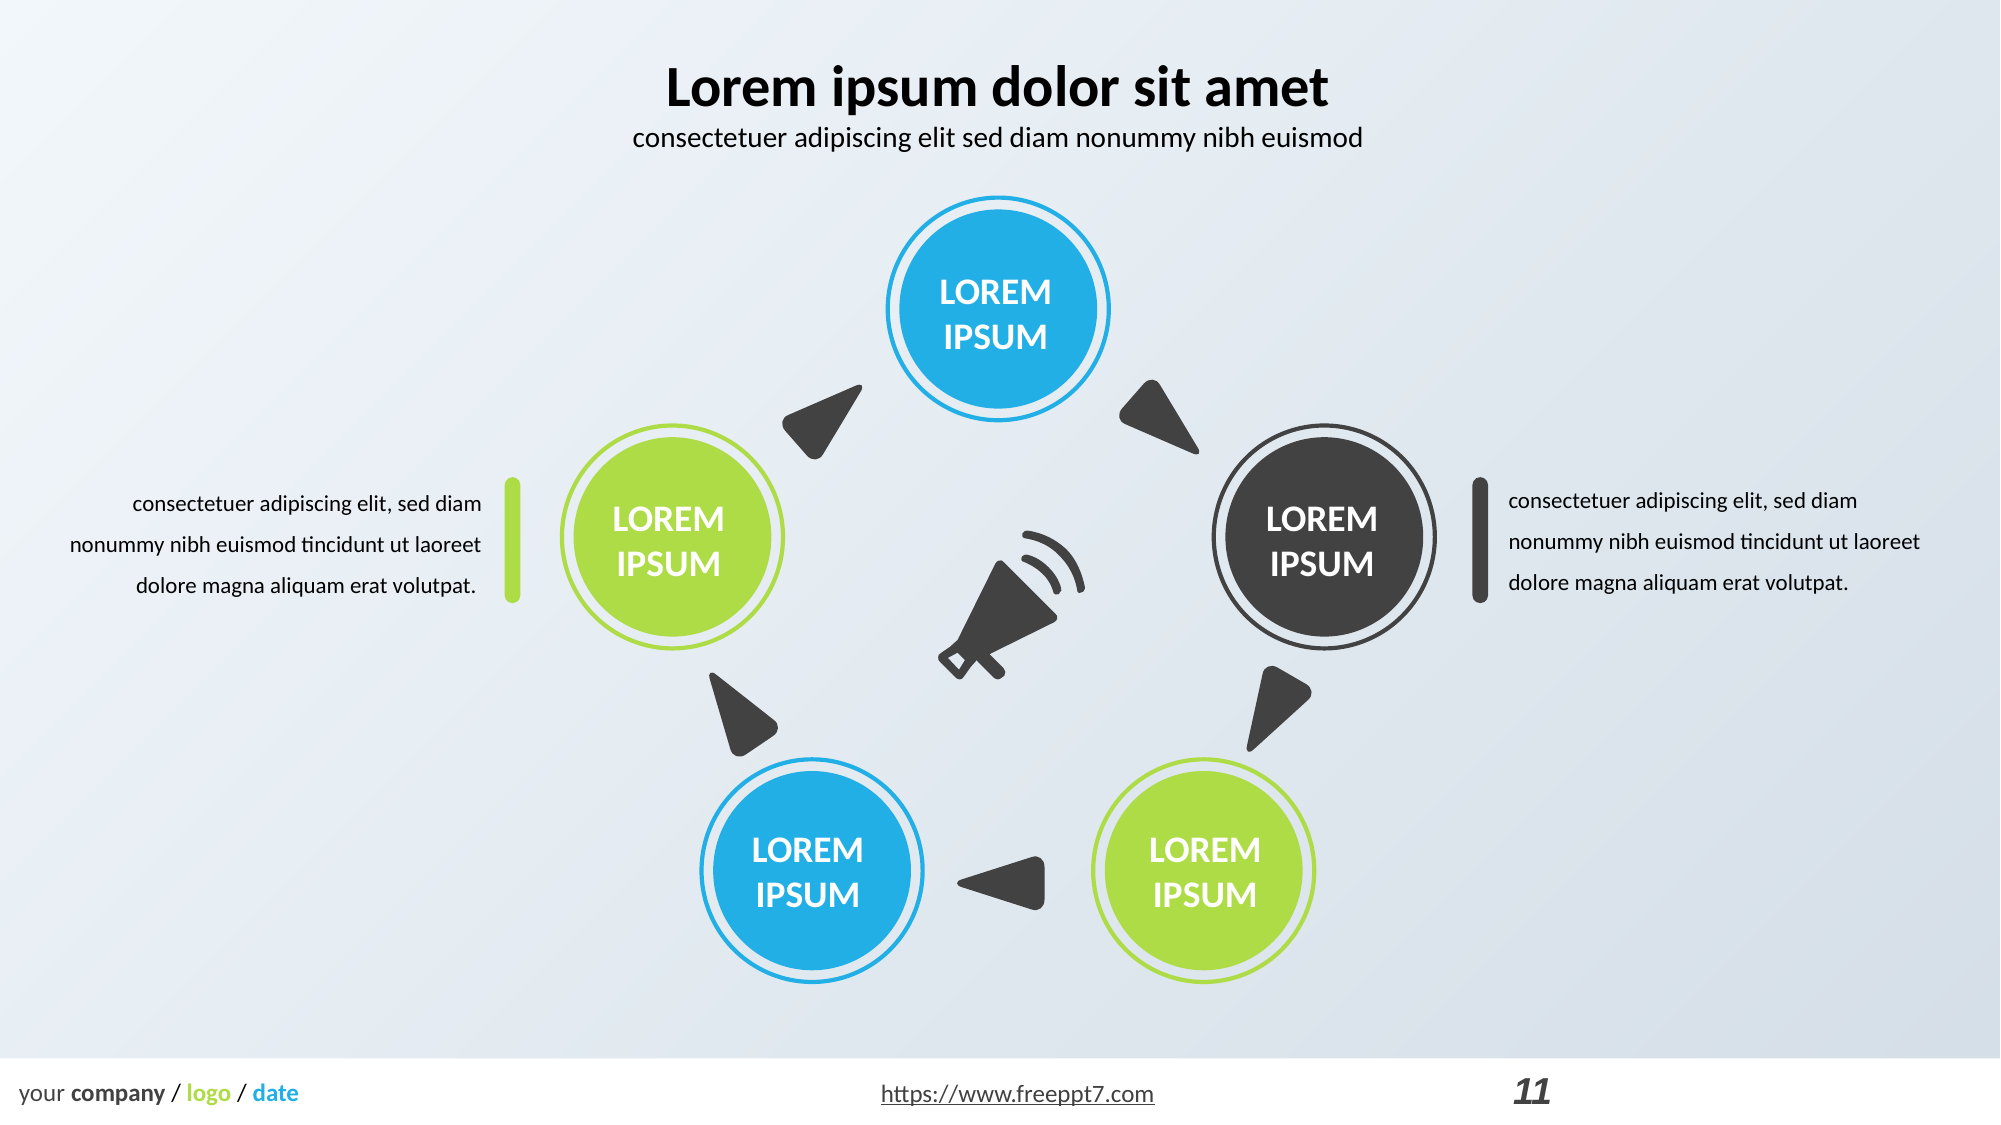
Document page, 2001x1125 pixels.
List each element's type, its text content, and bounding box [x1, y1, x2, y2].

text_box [1213, 425, 1435, 649]
text_box [1119, 379, 1200, 455]
text_box [504, 477, 521, 604]
text_box Lorem ipsum dolor sit amet consectetuer adipiscing elit sed diam nonummy nibh euismod [596, 40, 1400, 161]
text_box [938, 529, 1085, 680]
text_box your company / logo / date [4, 1069, 314, 1114]
text_box https://www.freeppt7.com [866, 1069, 1170, 1115]
text_box [1246, 665, 1312, 752]
text_box [956, 856, 1045, 911]
text_box 10 [1498, 1059, 1949, 1120]
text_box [561, 425, 783, 649]
text_box consectetuer adipiscing elit, sed diam nonummy nibh euismod tincidunt ut laoreet dolore magna aliquam erat volutpat. [47, 466, 498, 606]
text_box [0, 1058, 2000, 1125]
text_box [701, 759, 923, 982]
text_box [1472, 477, 1489, 604]
text_box consectetuer adipiscing elit, sed diam nonummy nibh euismod tincidunt ut laoreet dolore magna aliquam erat volutpat. [1493, 464, 1944, 603]
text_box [887, 197, 1109, 421]
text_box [1093, 759, 1315, 982]
text_box [782, 384, 863, 460]
text_box [709, 672, 778, 757]
